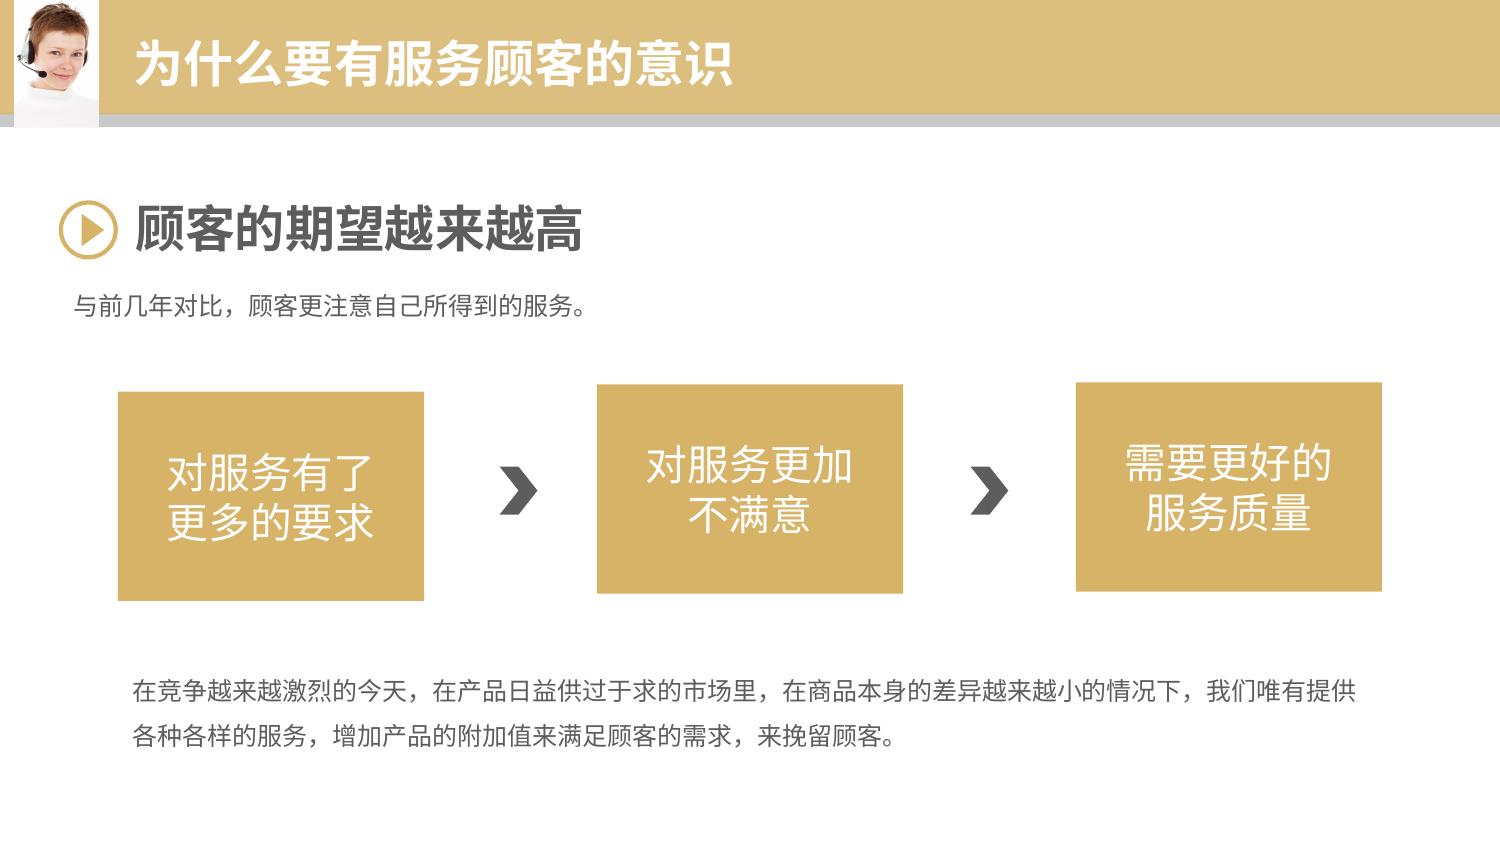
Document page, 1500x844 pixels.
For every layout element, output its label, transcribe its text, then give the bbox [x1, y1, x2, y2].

text_box [497, 465, 539, 516]
text_box 与前几年对比，顾客更注意自己所得到的服务。 [58, 267, 1442, 328]
picture [14, 0, 99, 127]
text_box 需要更好的 服务质量 [1075, 381, 1383, 593]
text_box [968, 465, 1010, 516]
text_box 对服务更加 不满意 [596, 383, 904, 595]
text_box [57, 199, 119, 261]
text_box 对服务有了 更多的要求 [117, 391, 425, 602]
text_box 顾客的期望越来越高 [120, 190, 601, 266]
text_box 在竞争越来越激烈的今天，在产品日益供过于求的市场里，在商品本身的差异越来越小的情况下，我们唯有提供各种各样的服务，增加产品的附加值来满足顾客的需求，来挽留顾客。 [117, 653, 1383, 758]
text_box 为什么要有服务顾客的意识 [119, 25, 749, 100]
